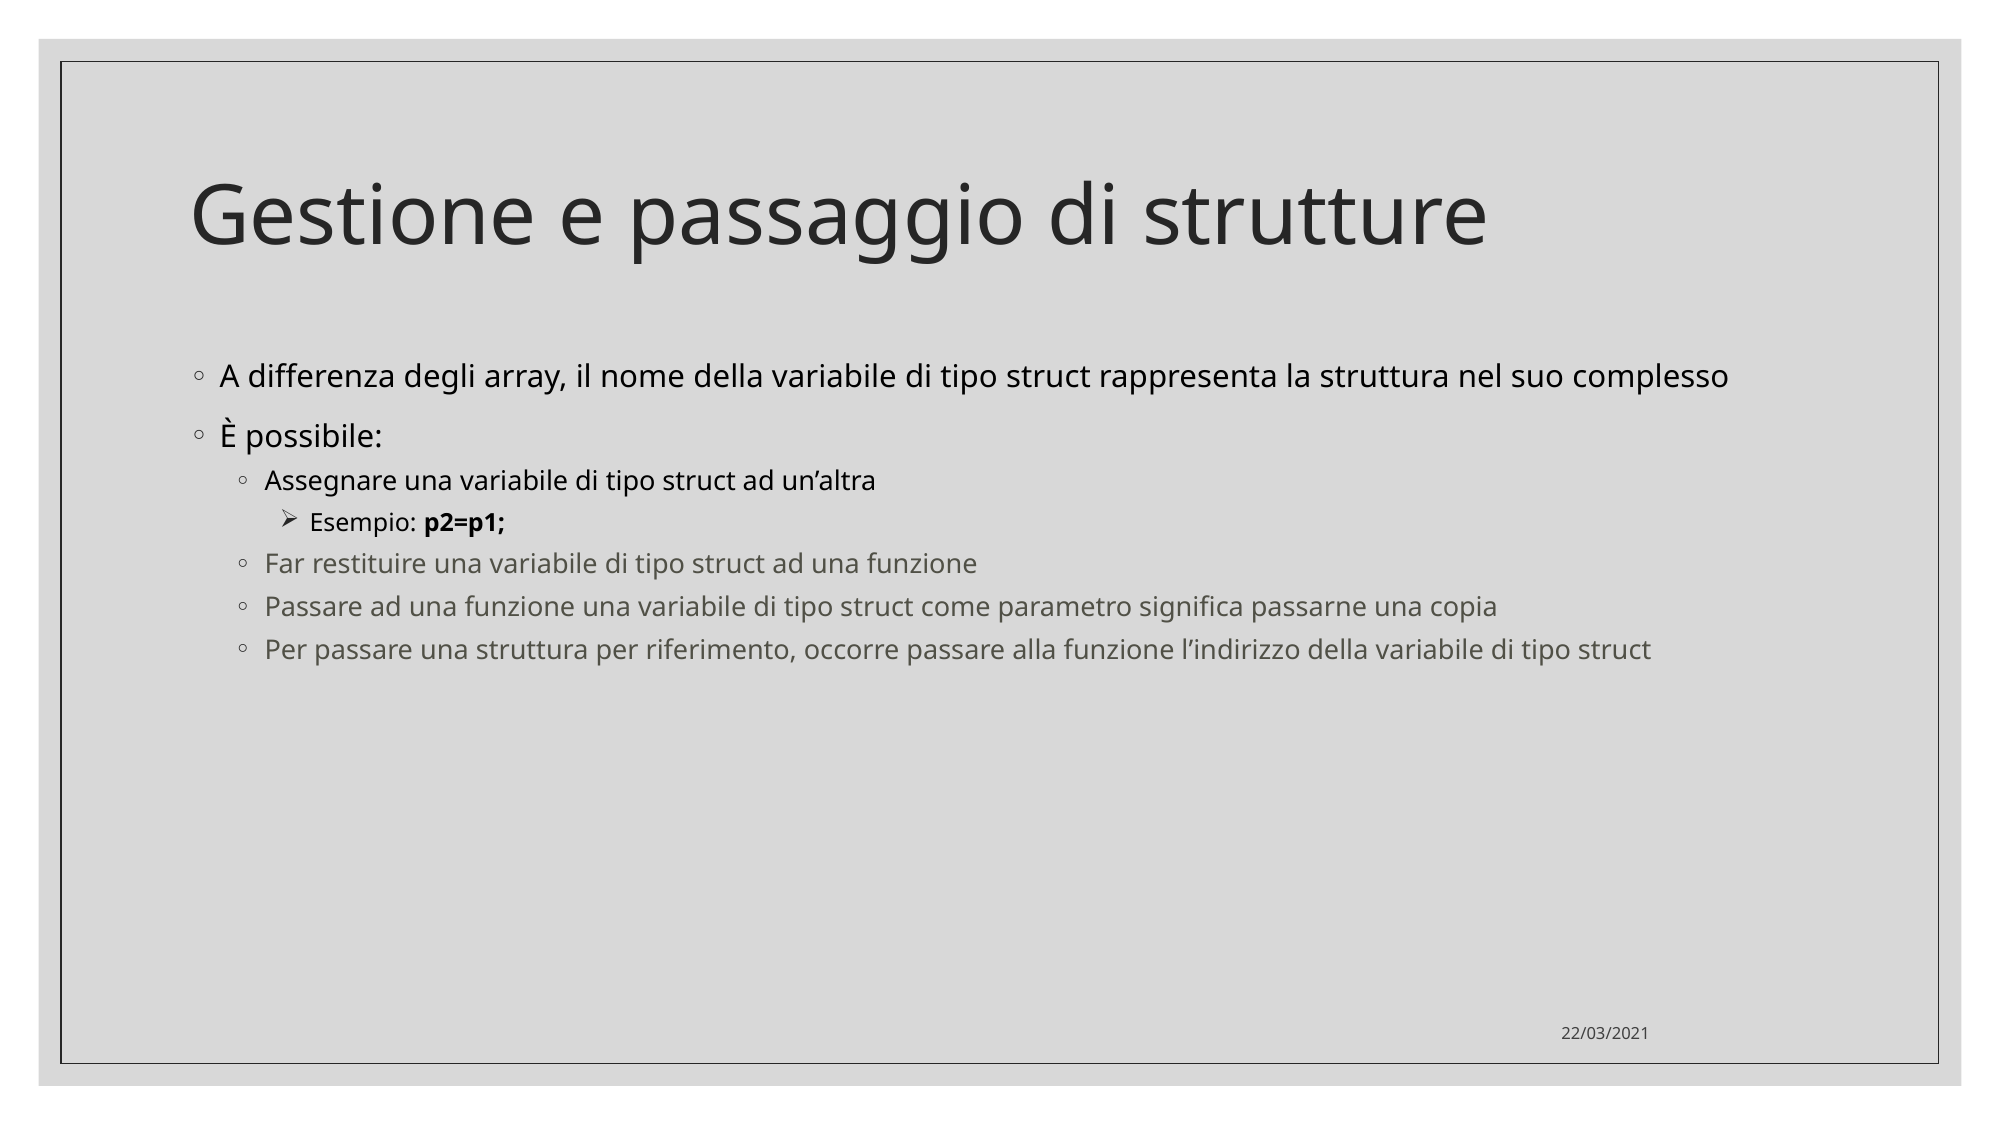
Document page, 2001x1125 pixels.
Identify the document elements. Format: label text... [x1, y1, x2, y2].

text_box A differenza degli array, il nome della variabile di tipo struct rappresenta la struttura nel suo complesso È possibile: Assegnare una variabile di tipo struct ad un’altra Esempio: p2=p1; Far restituire una variabile di tipo struct ad una funzione Passare ad una funzione una variabile di tipo struct come parametro significa passarne una copia Per passare una struttura per riferimento, occorre passare alla funzione l’indirizzo della variabile di tipo struct [174, 345, 1825, 977]
text_box Gestione e passaggio di strutture [174, 105, 1825, 331]
text_box 22/03/2021 [1190, 989, 1665, 1050]
